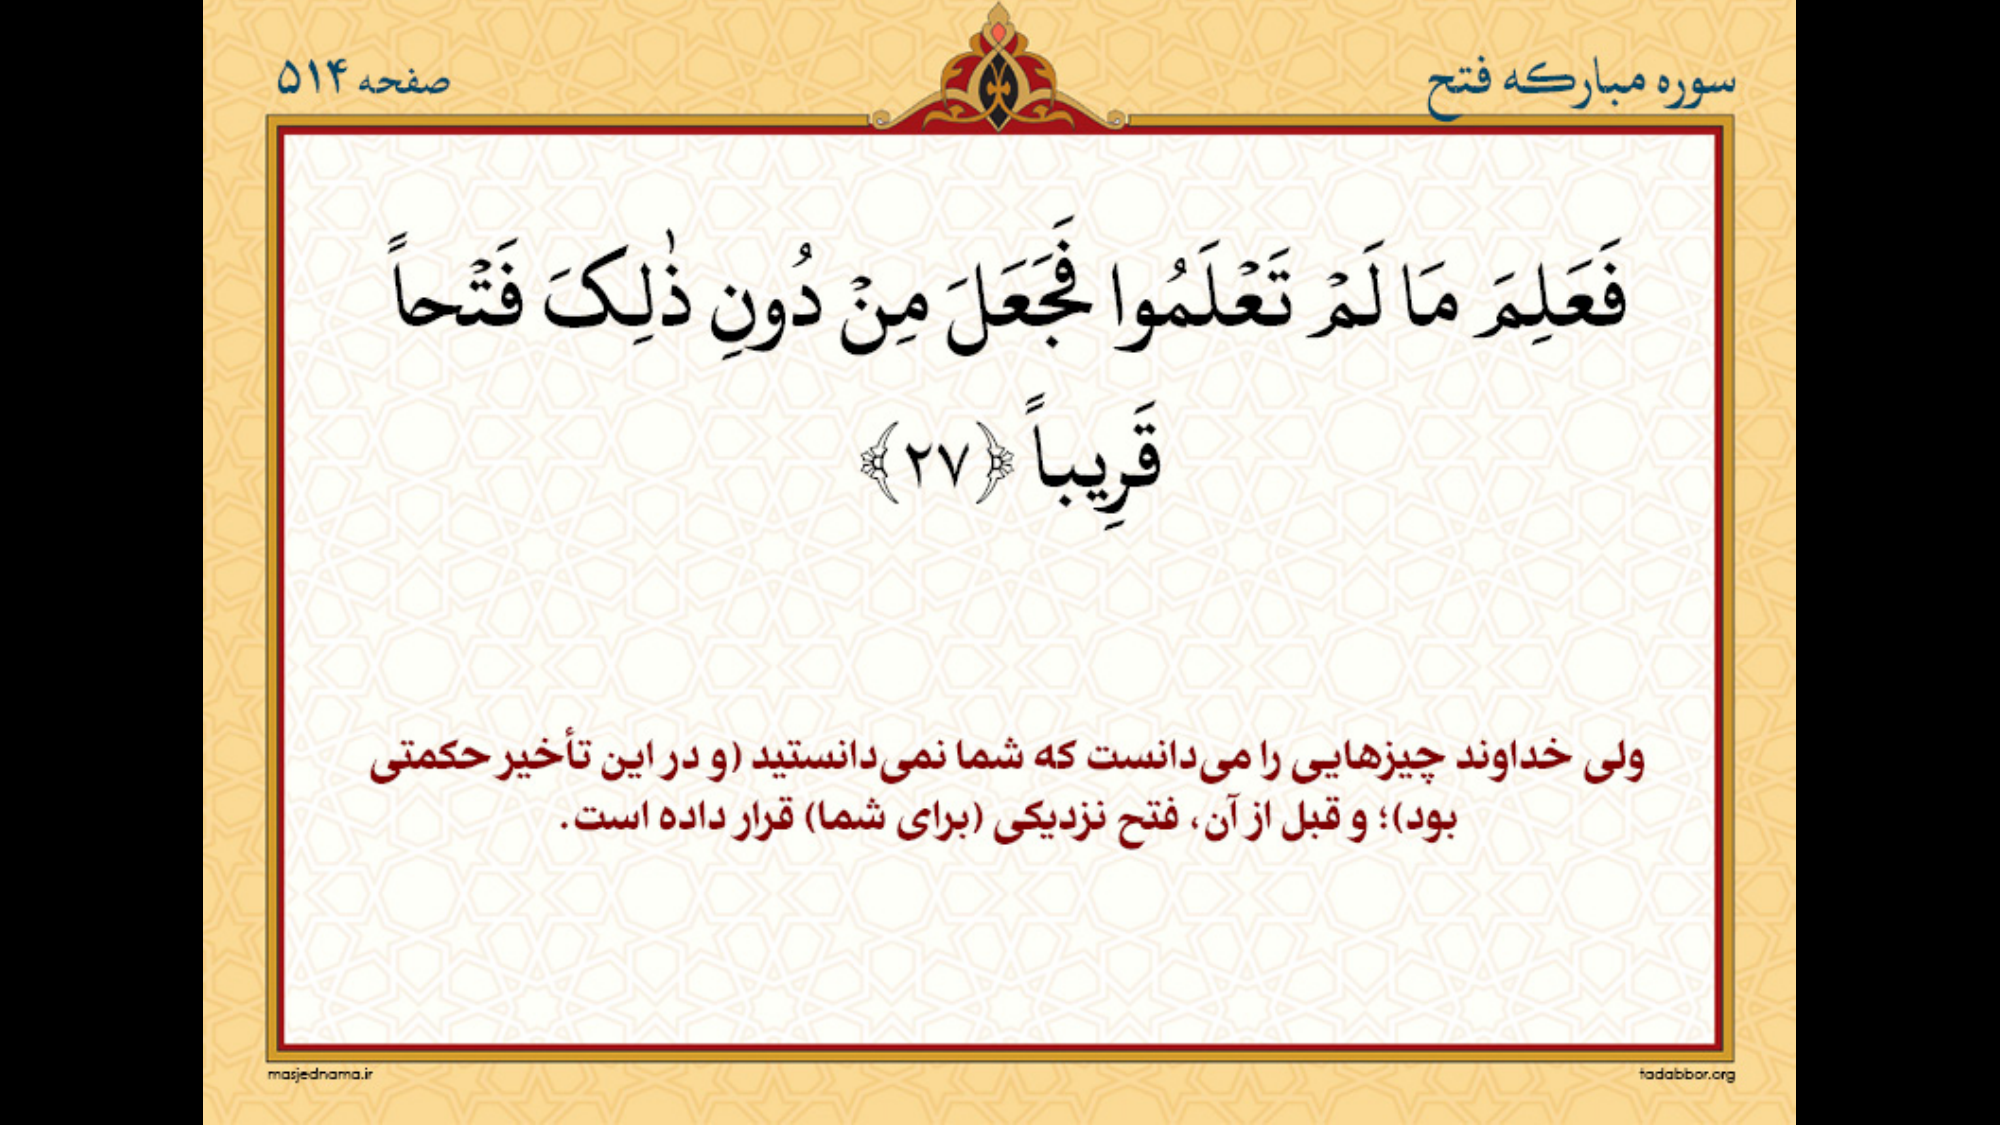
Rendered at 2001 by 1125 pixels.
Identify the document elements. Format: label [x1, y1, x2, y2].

picture [203, 0, 1796, 1125]
